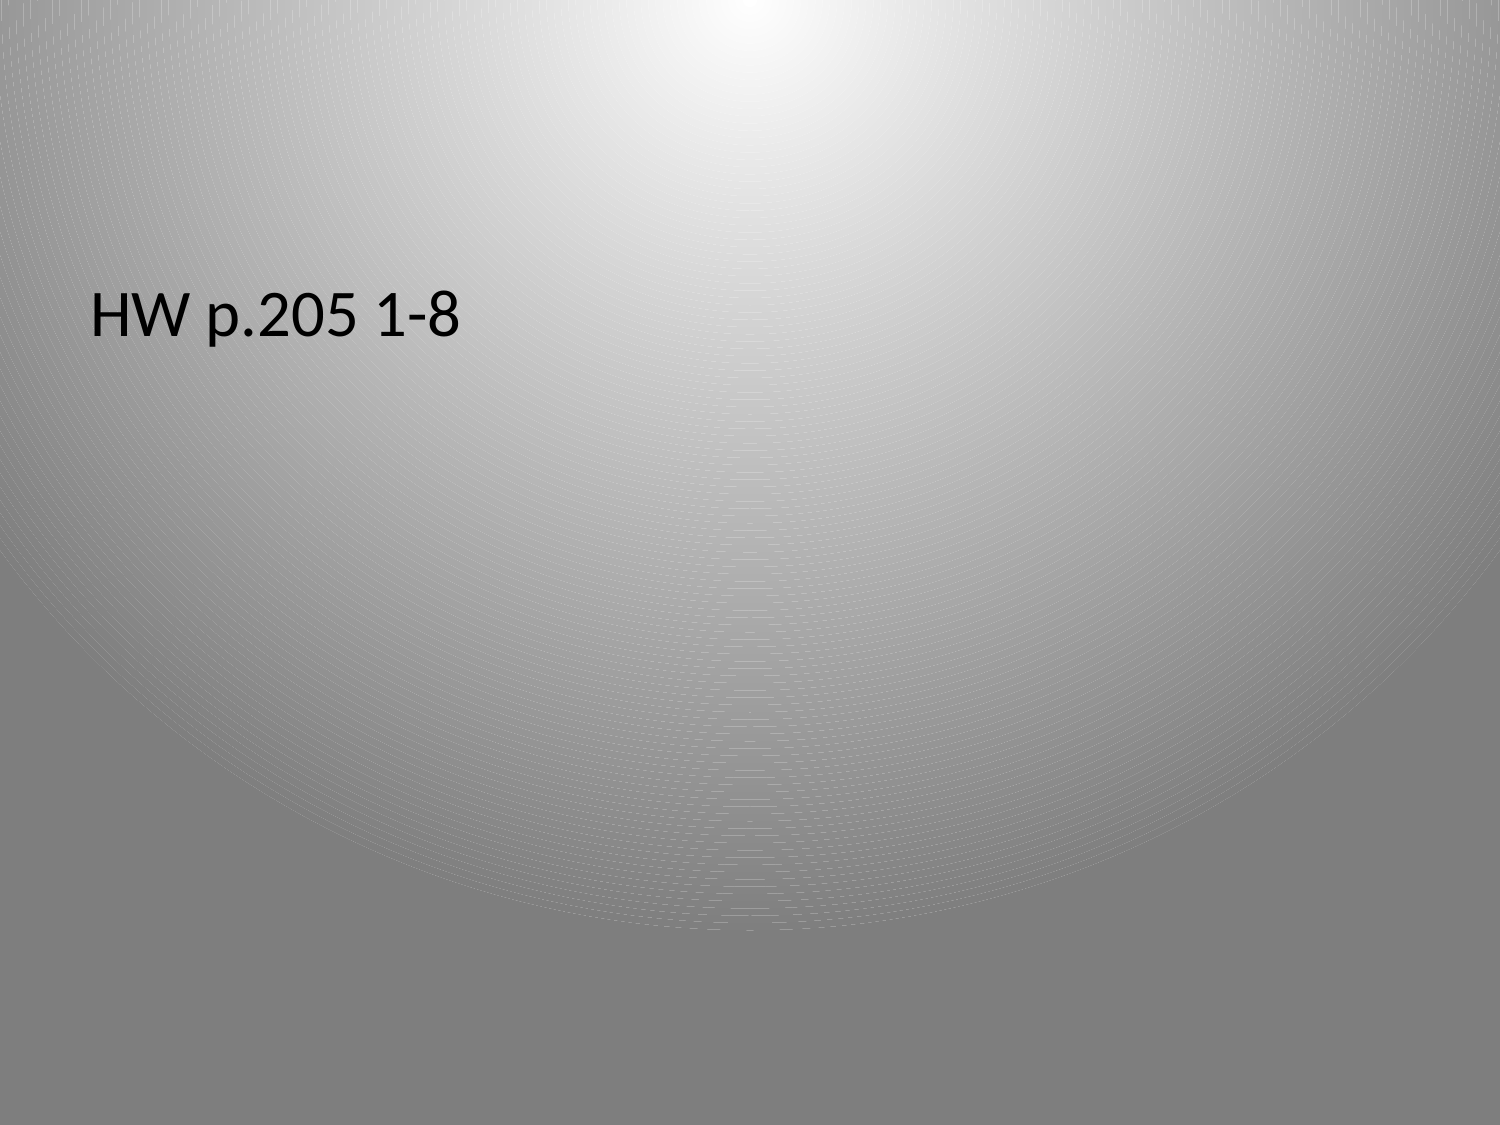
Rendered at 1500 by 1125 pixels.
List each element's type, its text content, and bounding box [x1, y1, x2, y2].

list HW p.205 1-8 [75, 262, 1425, 1005]
